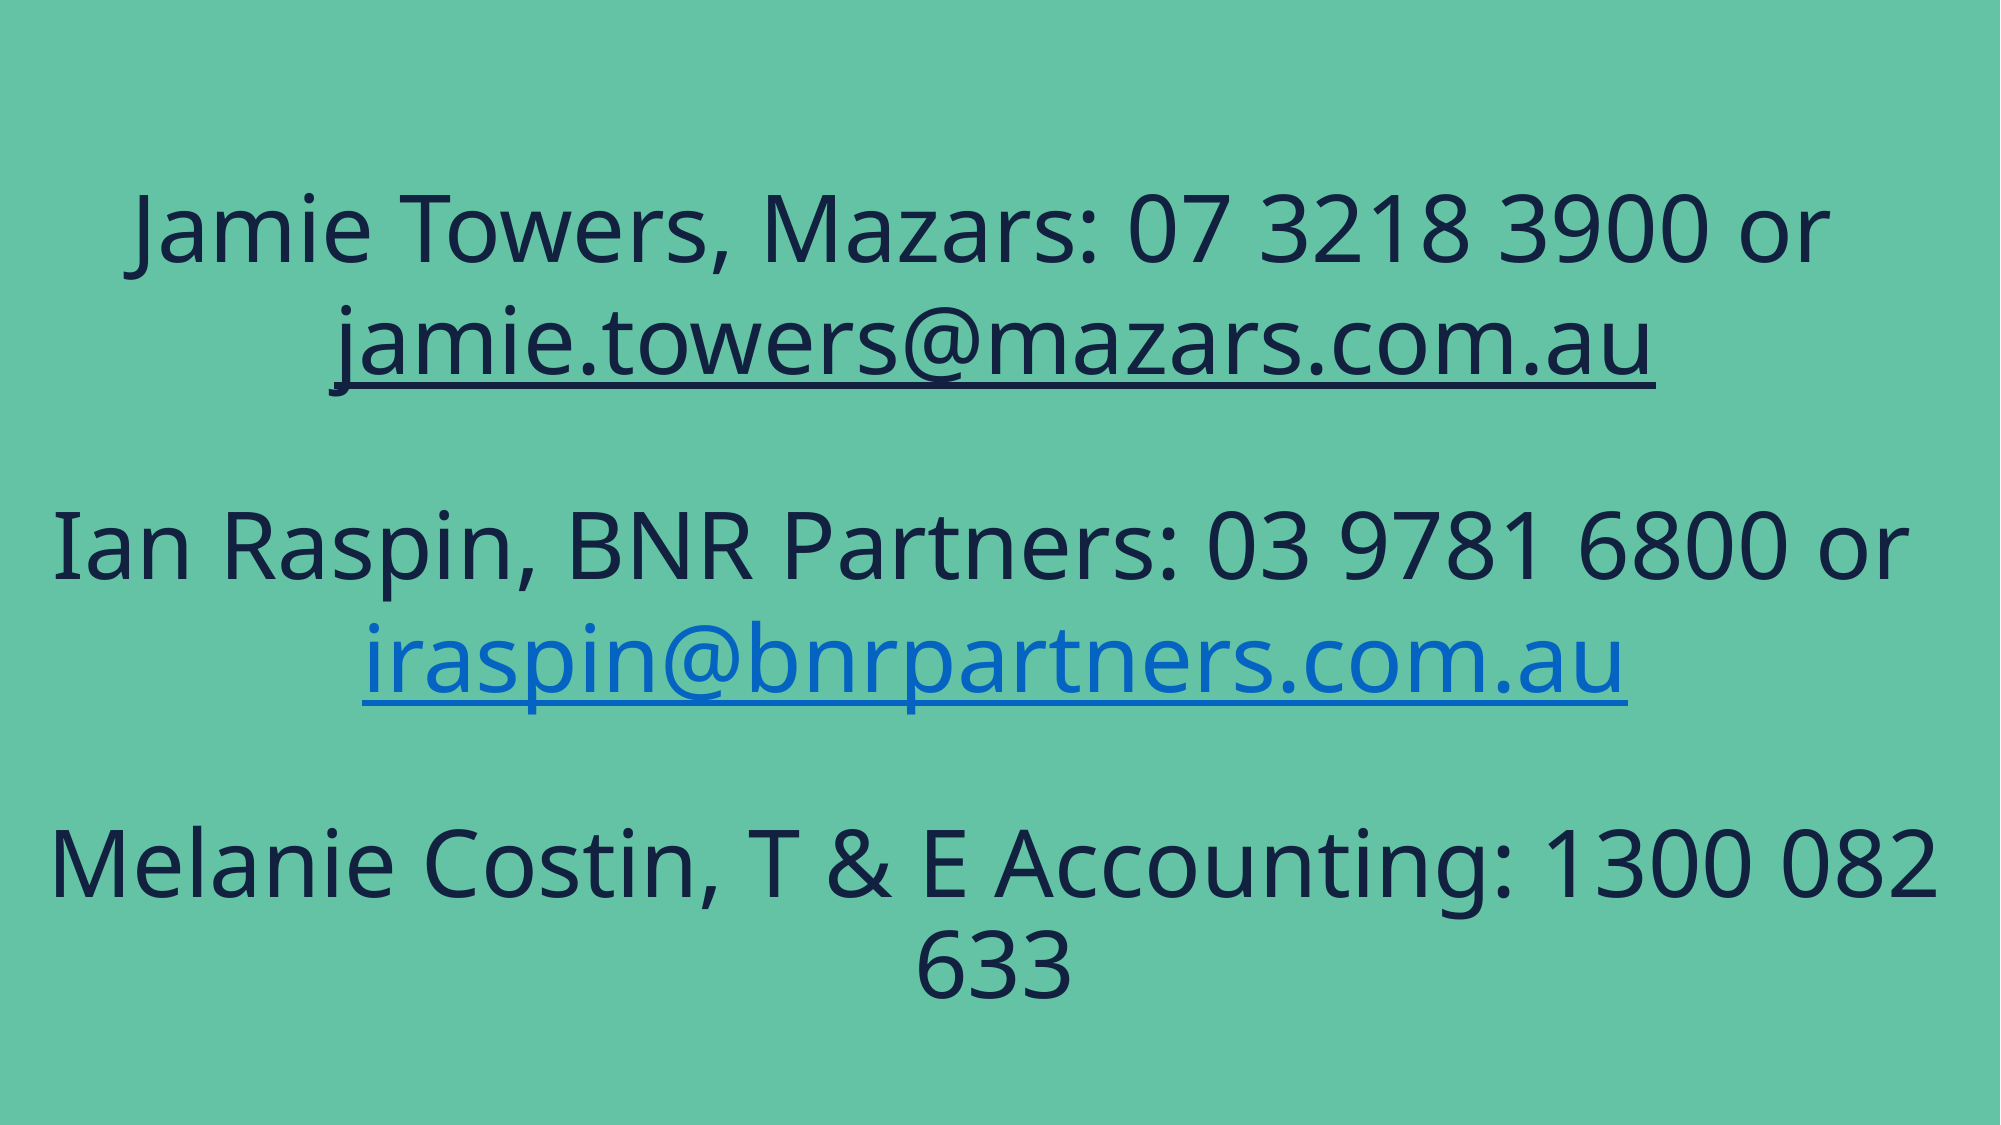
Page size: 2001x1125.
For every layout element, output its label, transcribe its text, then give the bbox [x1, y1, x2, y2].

title Jamie Towers, Mazars: 07 3218 3900 or jamie.towers@mazars.com.au Ian Raspin, BNR Partners: 03 9781 6800 or iraspin@bnrpartners.com.au Melanie Costin, T & E Accounting: 1300 082 633 [23, 491, 1967, 710]
